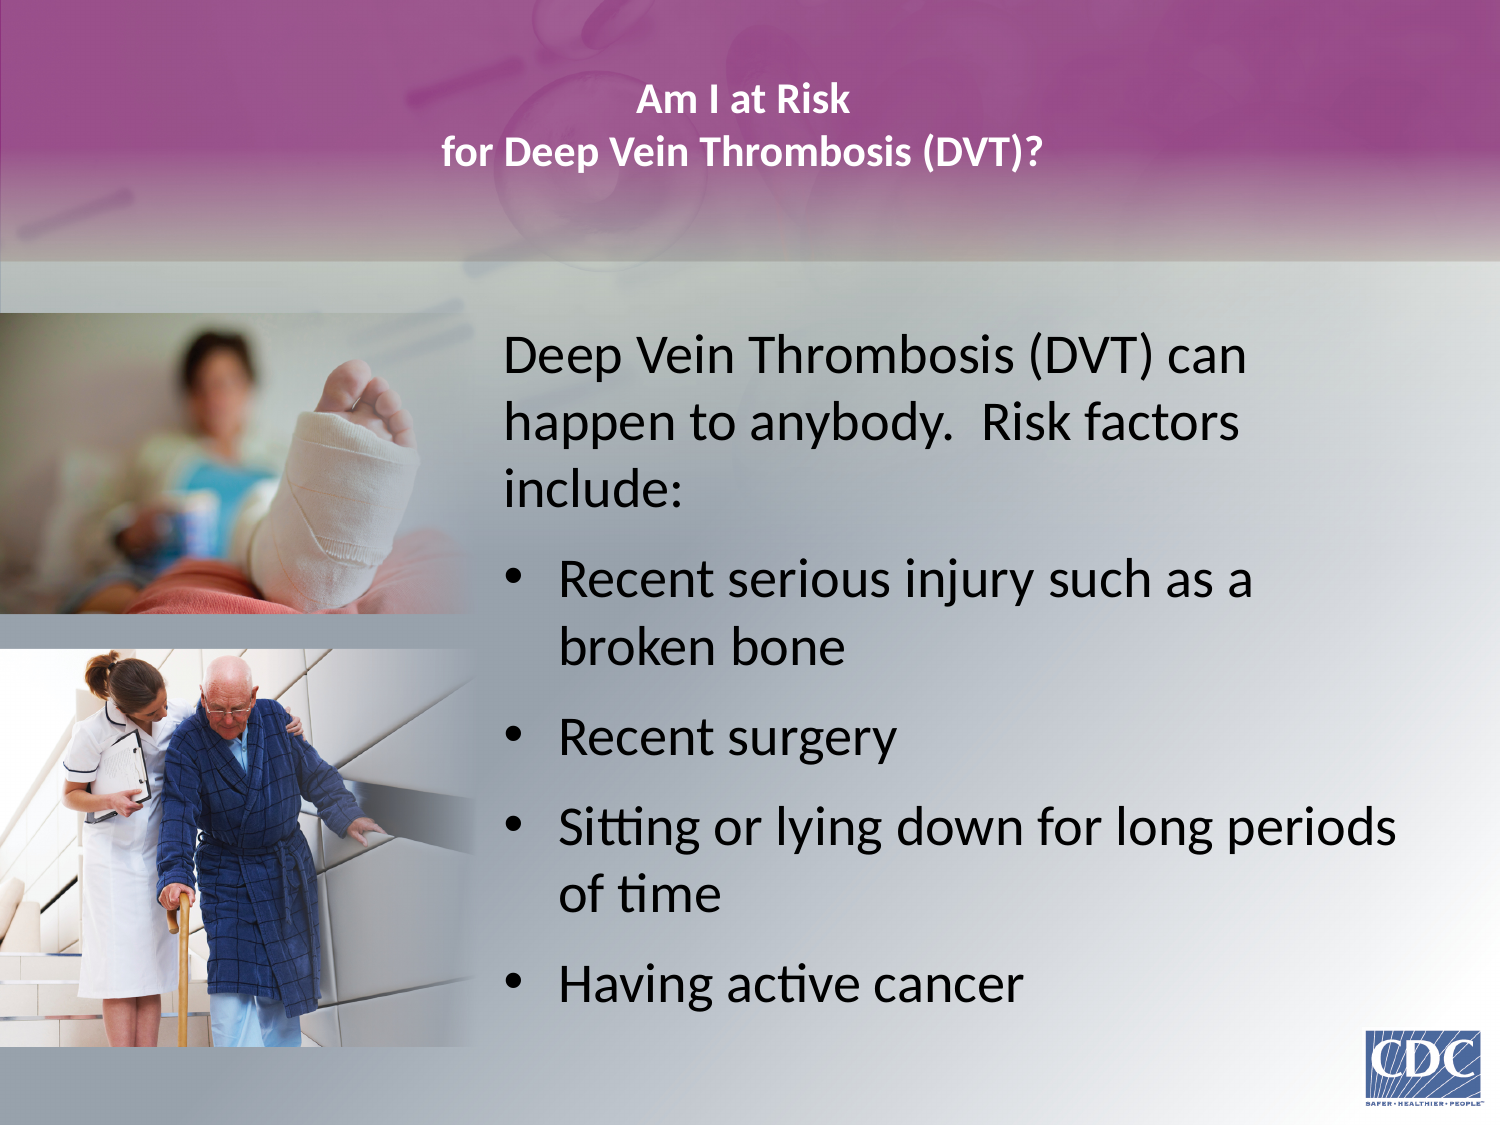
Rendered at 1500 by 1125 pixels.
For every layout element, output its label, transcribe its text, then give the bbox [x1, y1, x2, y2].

title Am I at Risk for Deep Vein Thrombosis (DVT)? [41, 62, 1455, 184]
picture [0, 0, 1500, 1125]
list Deep Vein Thrombosis (DVT) can happen to anybody. Risk factors include: Recent serious injury such as a broken bone Recent surgery Sitting or lying down for long periods of time Having active cancer [488, 309, 1425, 1022]
